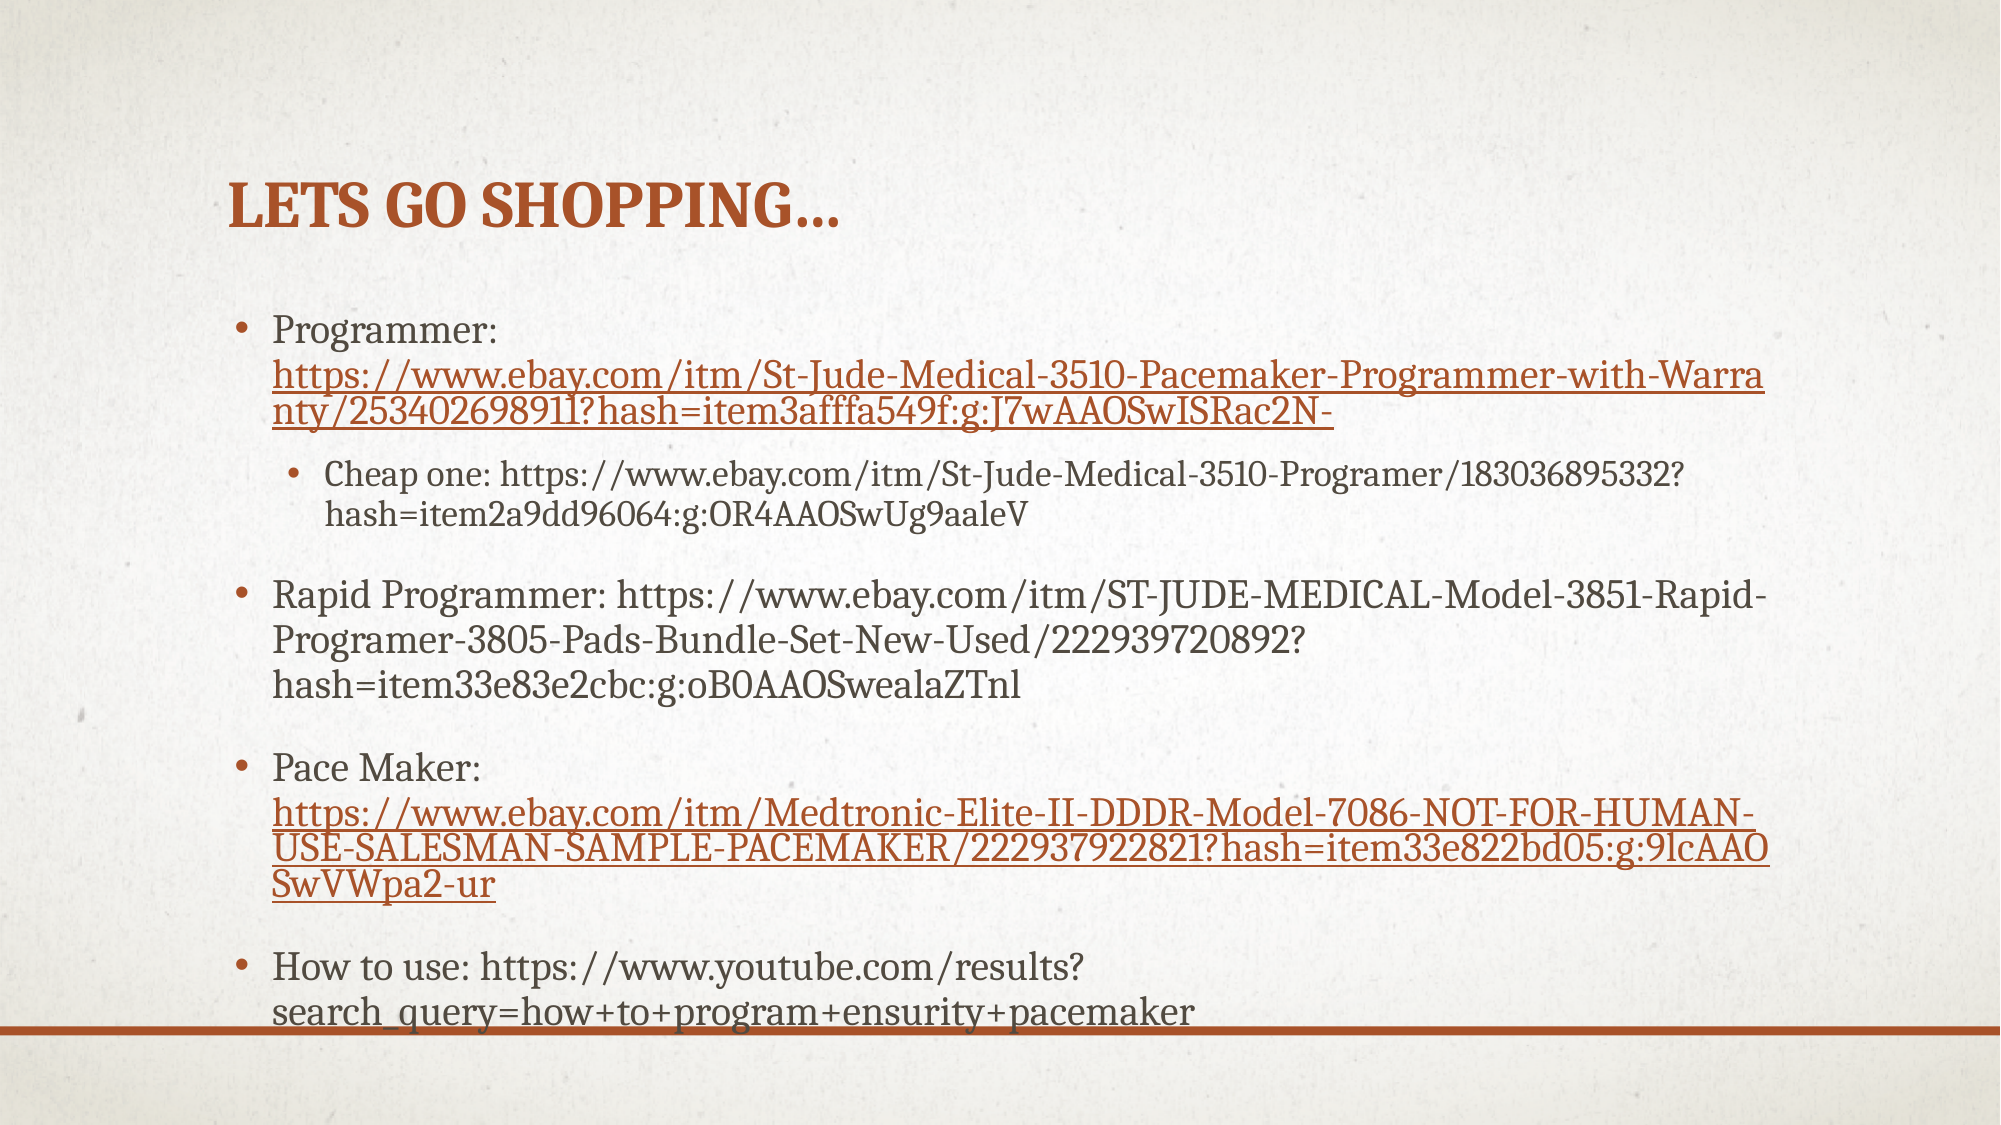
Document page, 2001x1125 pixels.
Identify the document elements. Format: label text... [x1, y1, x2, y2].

text_box Programmer: https://www.ebay.com/itm/St-Jude-Medical-3510-Pacemaker-Programmer-with-Warranty/253402698911?hash=item3afffa549f:g:J7wAAOSwISRac2N- Cheap one: https://www.ebay.com/itm/St-Jude-Medical-3510-Programer/183036895332?hash=item2a9dd96064:g:OR4AAOSwUg9aaleV Rapid Programmer: https://www.ebay.com/itm/ST-JUDE-MEDICAL-Model-3851-Rapid-Programer-3805-Pads-Bundle-Set-New-Used/222939720892?hash=item33e83e2cbc:g:oB0AAOSwealaZTnl Pace Maker: https://www.ebay.com/itm/Medtronic-Elite-II-DDDR-Model-7086-NOT-FOR-HUMAN-USE-SALESMAN-SAMPLE-PACEMAKER/222937922821?hash=item33e822bd05:g:9lcAAOSwVWpa2-ur How to use: https://www.youtube.com/results?search_query=how+to+program+ensurity+pacemaker [212, 299, 1788, 975]
title Lets go shopping… [212, 62, 1788, 250]
picture [0, 0, 2001, 1125]
